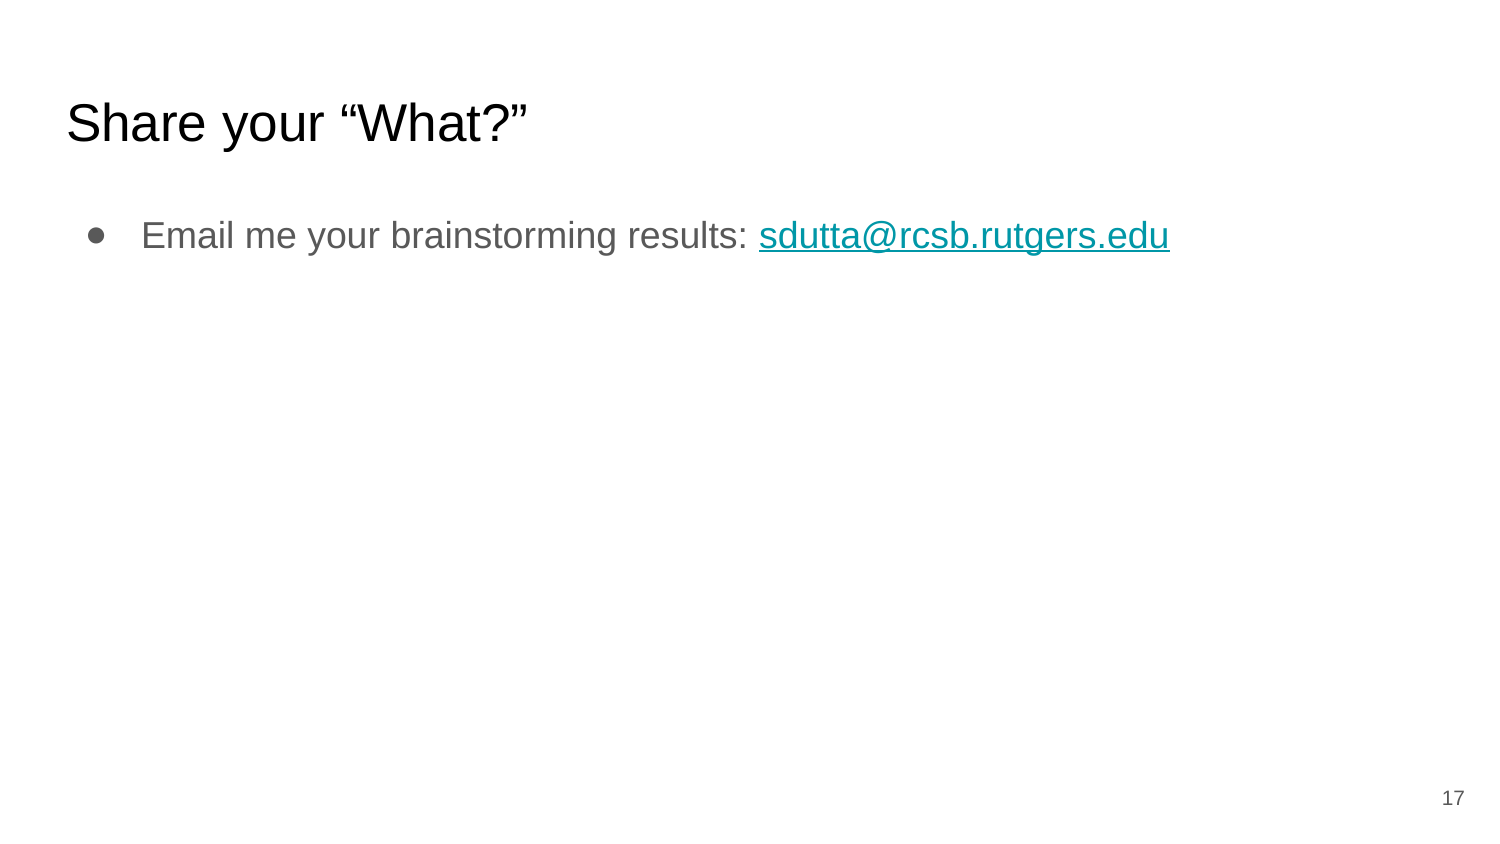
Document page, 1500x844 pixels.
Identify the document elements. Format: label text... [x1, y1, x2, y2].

slide_number ‹#› [1389, 764, 1480, 830]
title Share your “What?” [51, 72, 1449, 167]
list Email me your brainstorming results: sdutta@rcsb.rutgers.edu [51, 189, 1449, 750]
